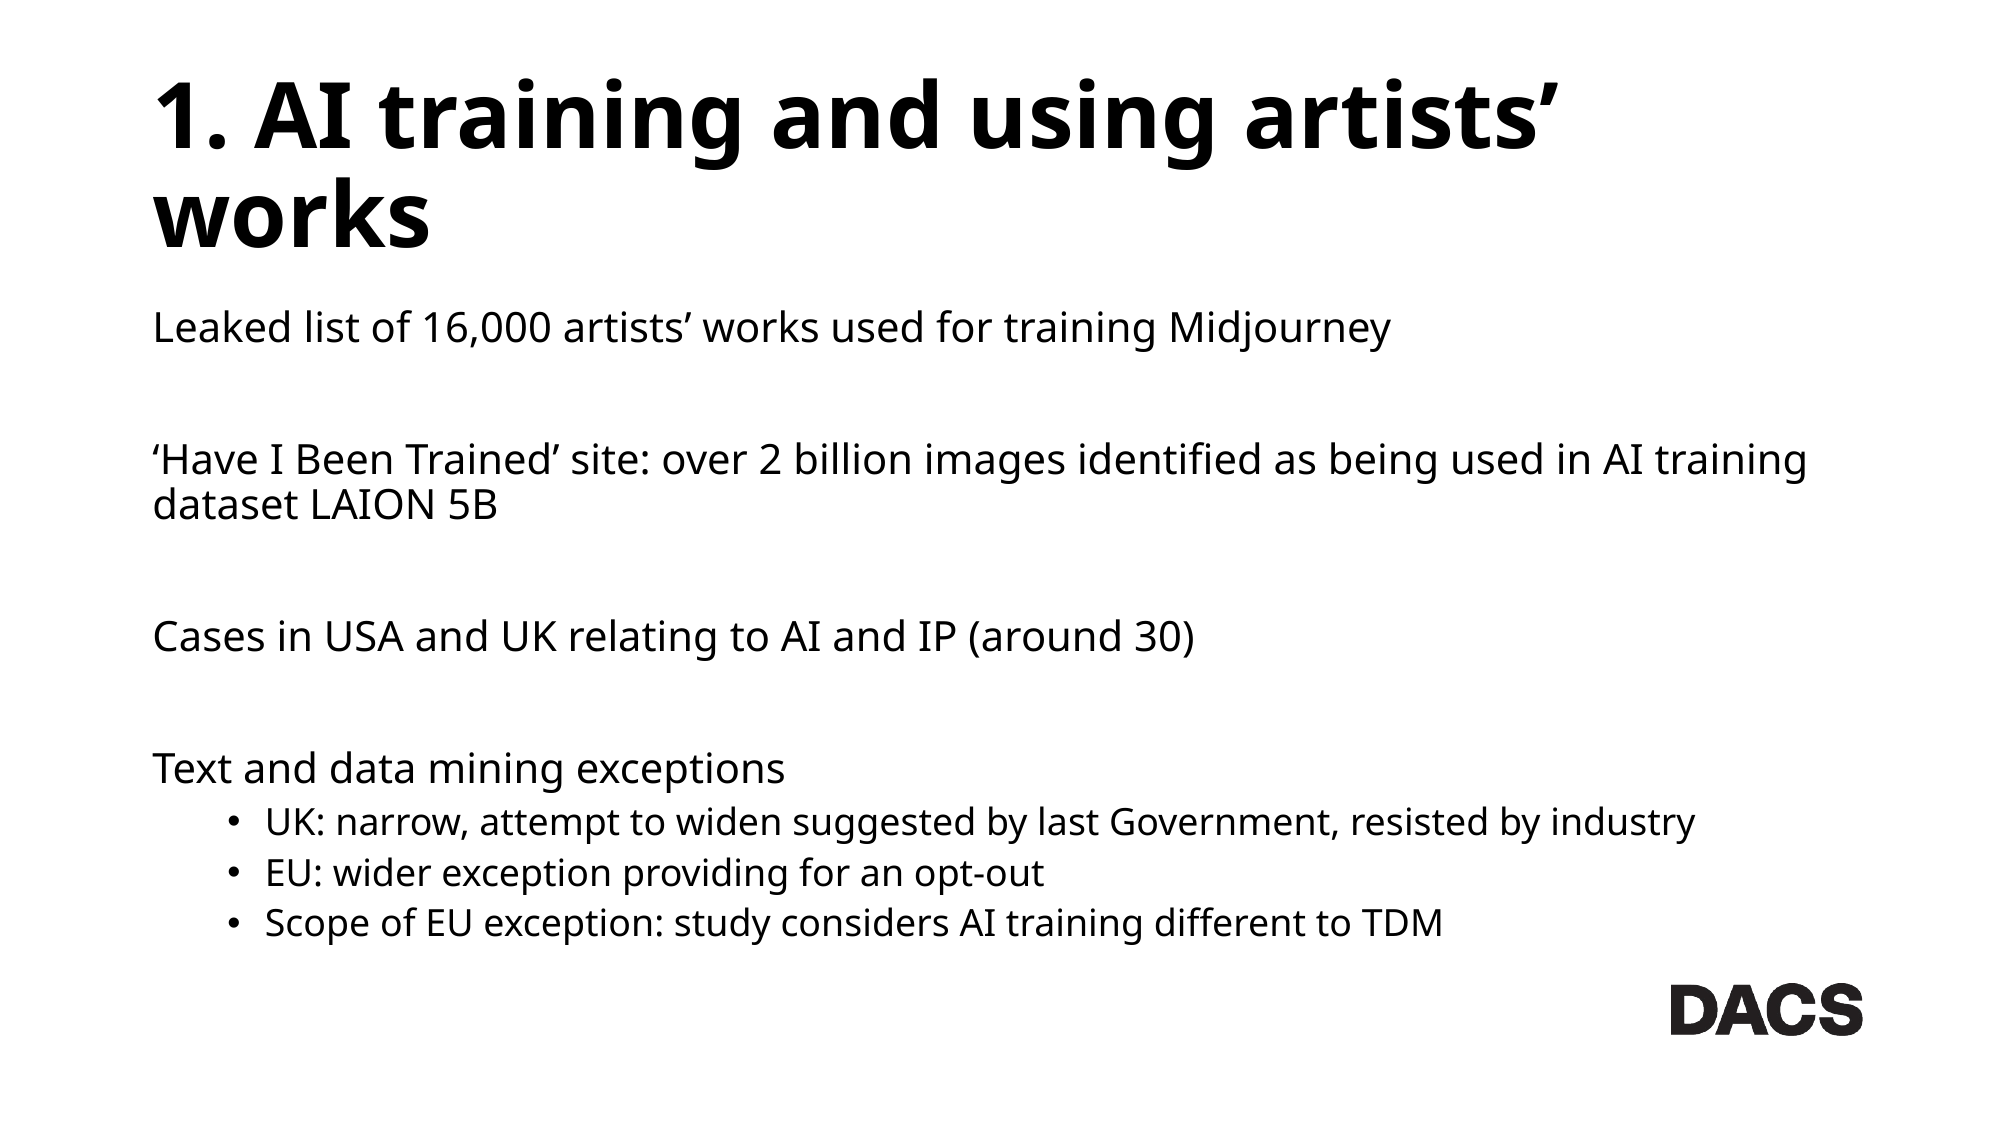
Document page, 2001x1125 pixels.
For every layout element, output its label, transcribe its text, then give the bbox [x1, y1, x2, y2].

title 1. AI training and using artists’ works [137, 59, 1863, 278]
list Leaked list of 16,000 artists’ works used for training Midjourney ‘Have I Been Trained’ site: over 2 billion images identified as being used in AI training dataset LAION 5B Cases in USA and UK relating to AI and IP (around 30) Text and data mining exceptions UK: narrow, attempt to widen suggested by last Government, resisted by industry EU: wider exception providing for an opt-out Scope of EU exception: study considers AI training different to TDM [137, 299, 1863, 1014]
picture [1670, 983, 1863, 1036]
